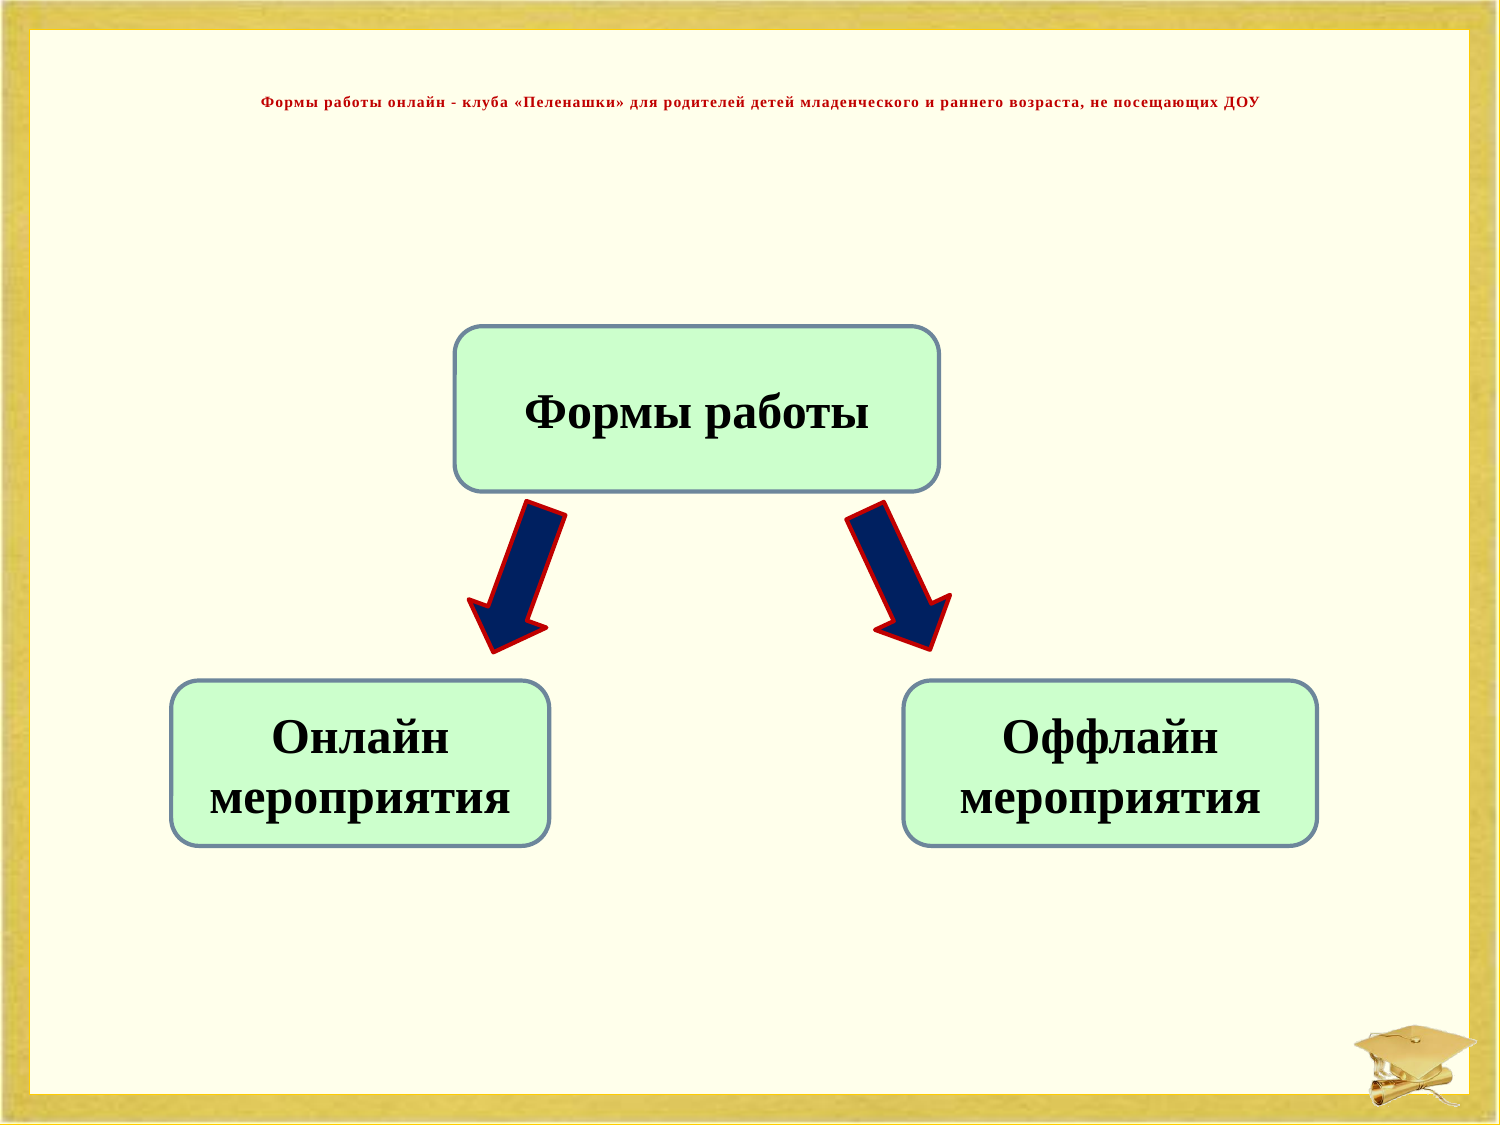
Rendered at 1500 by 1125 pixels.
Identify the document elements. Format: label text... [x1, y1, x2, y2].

text_box [466, 498, 568, 655]
text_box [844, 499, 952, 652]
picture [0, 0, 1499, 1125]
text_box Формы работы [452, 324, 942, 494]
text_box Онлайн мероприятия [169, 678, 552, 849]
text_box Оффлайн мероприятия [901, 678, 1320, 849]
title Формы работы онлайн - клуба «Пеленашки» для родителей детей младенческого и раннего возраста, не посещающих ДОУ [88, 30, 1439, 149]
